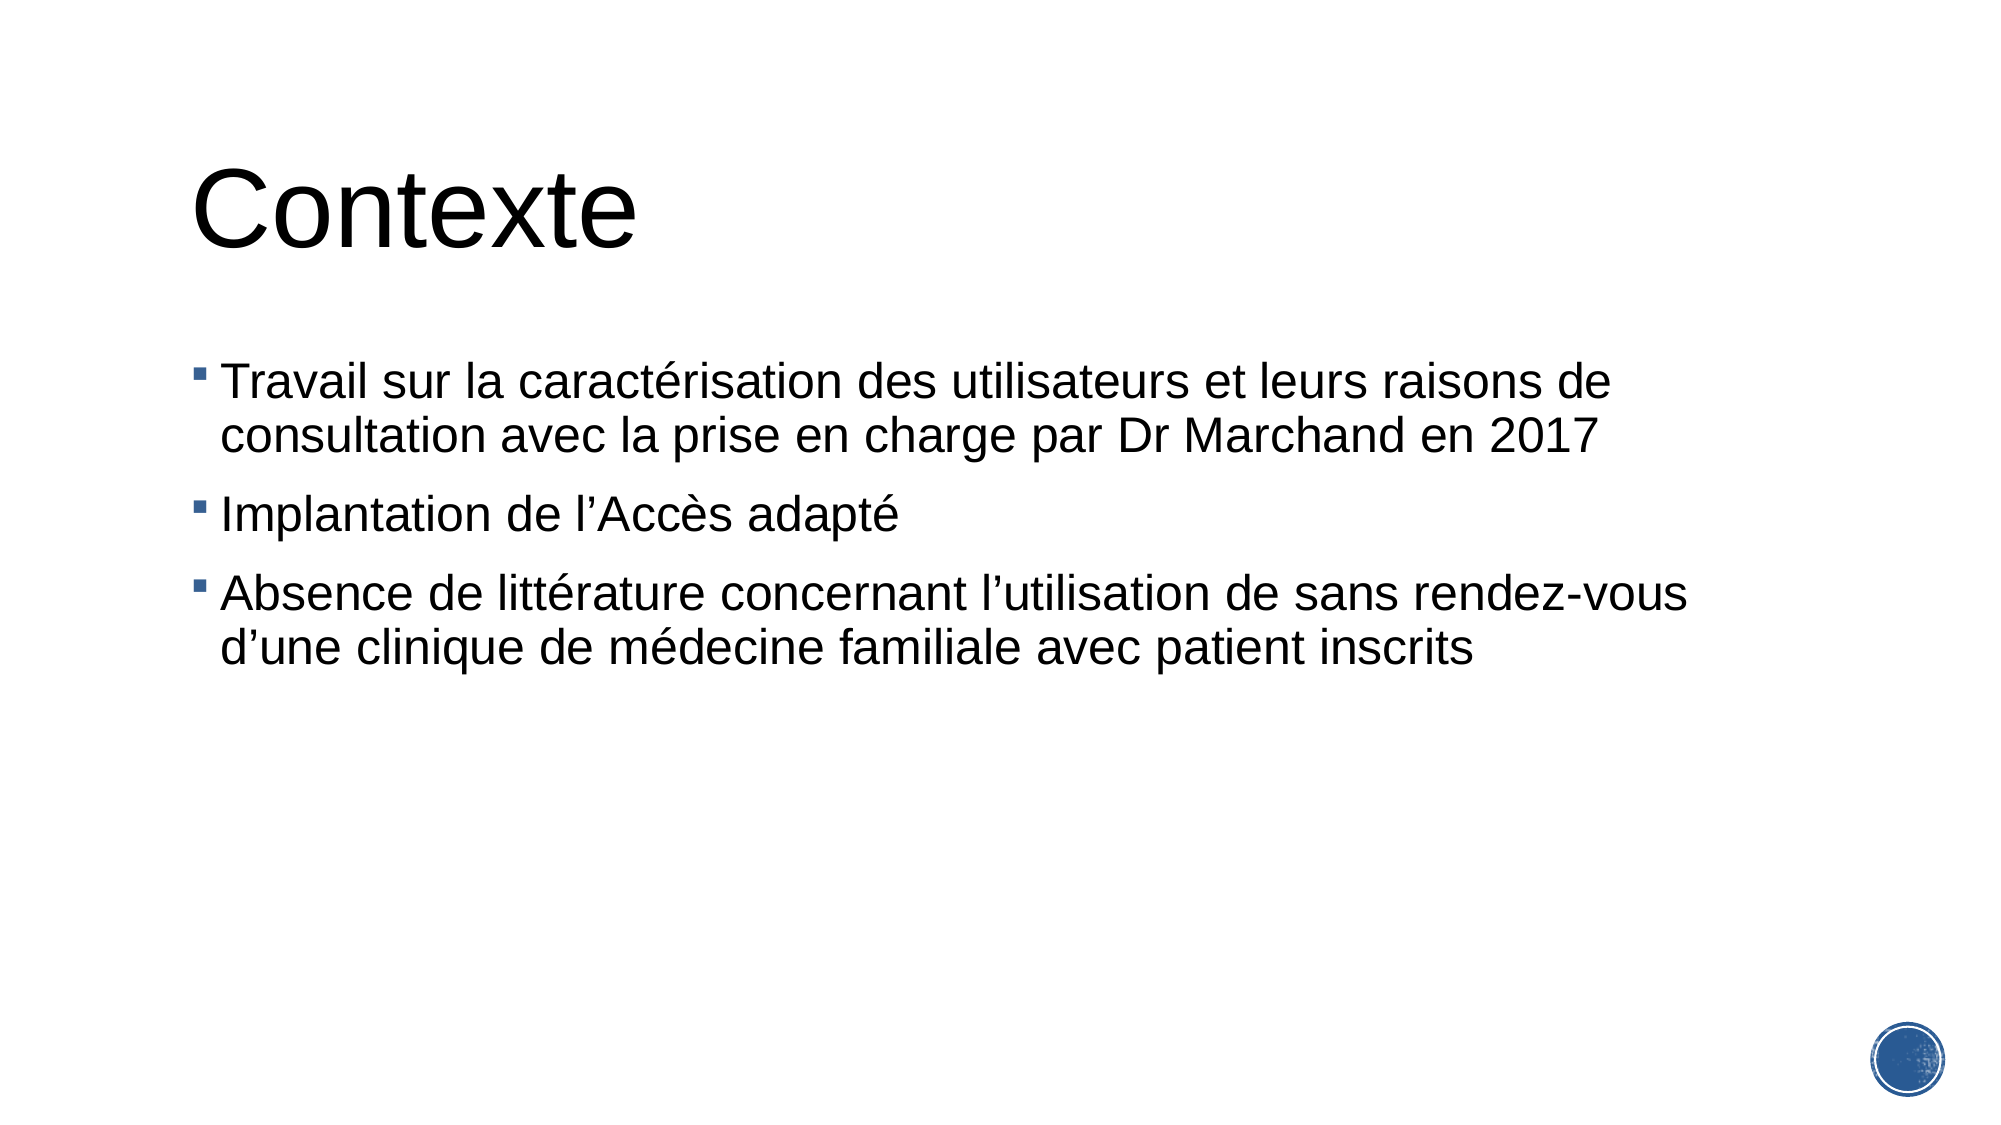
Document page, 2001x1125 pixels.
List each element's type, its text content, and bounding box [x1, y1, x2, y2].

title Contexte [175, 79, 1826, 344]
list Travail sur la caractérisation des utilisateurs et leurs raisons de consultation avec la prise en charge par Dr Marchand en 2017 Implantation de l’Accès adapté Absence de littérature concernant l’utilisation de sans rendez-vous d’une clinique de médecine familiale avec patient inscrits [175, 348, 1826, 1013]
